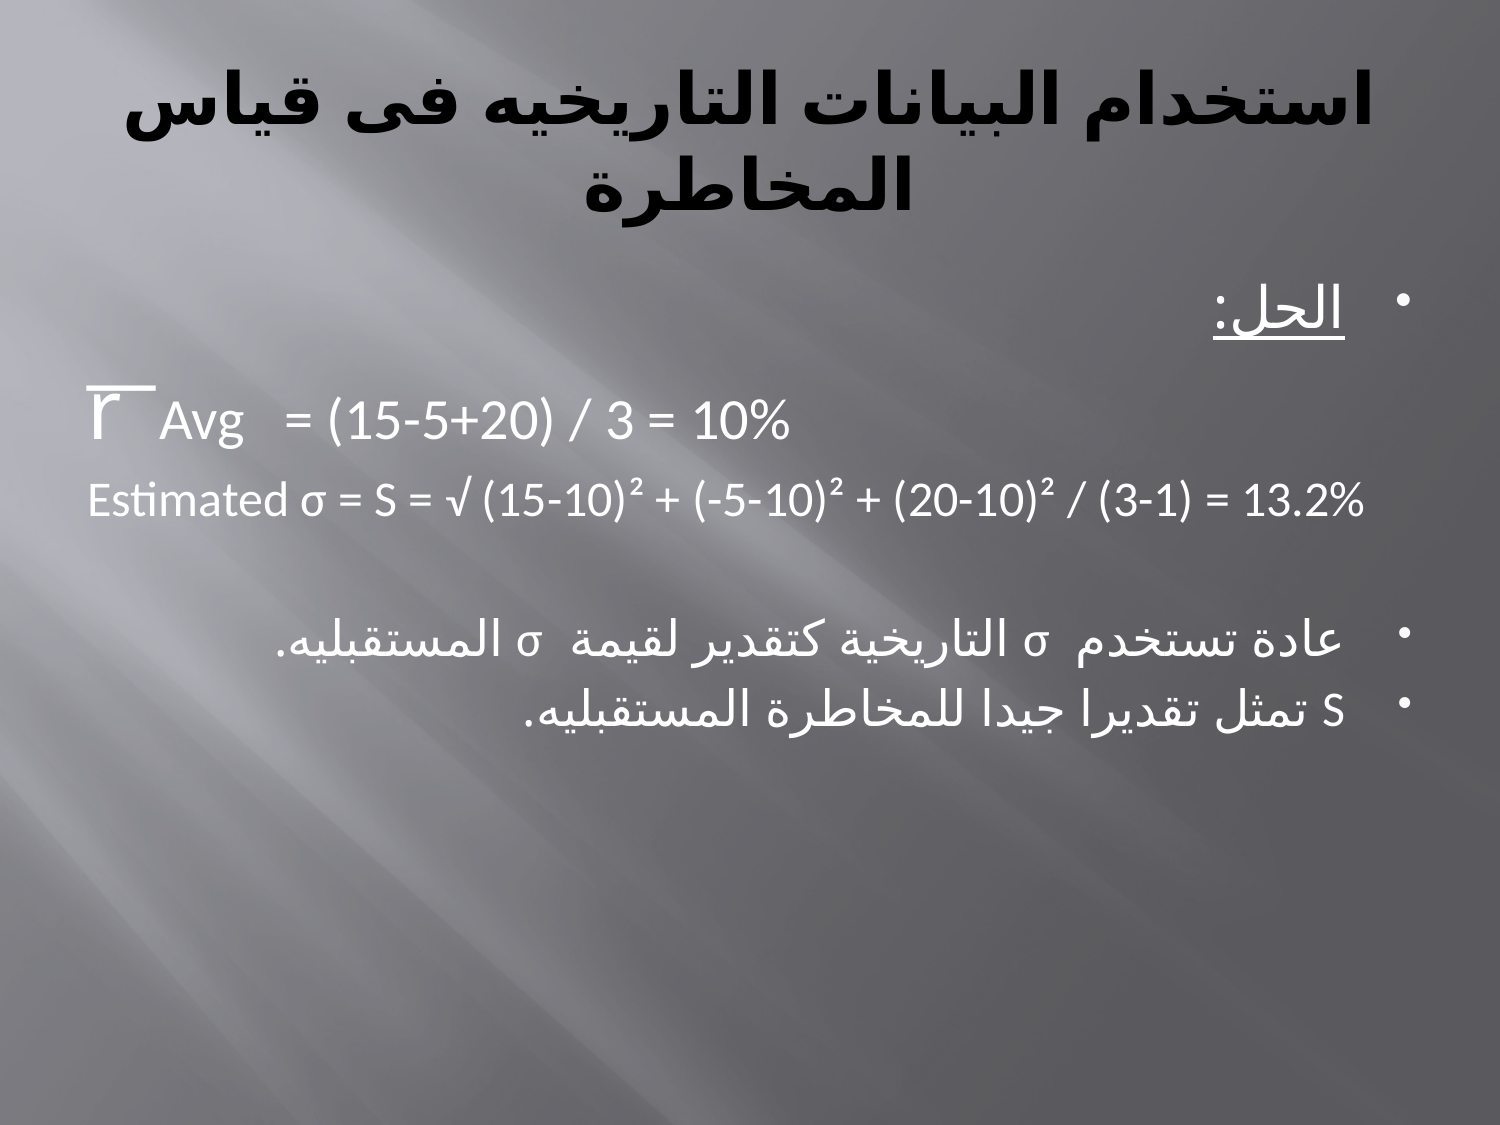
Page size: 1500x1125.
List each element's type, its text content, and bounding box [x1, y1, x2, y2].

list الحل: r͞ Avg = (15-5+20) / 3 = 10% Estimated σ = S = √ (15-10)² + (-5-10)² + (20-10)² / (3-1) = 13.2% عادة تستخدم σ التاريخية كتقدير لقيمة σ المستقبليه. S تمثل تقديرا جيدا للمخاطرة المستقبليه. [50, 262, 1450, 1035]
title استخدام البيانات التاريخيه فى قياس المخاطرة [75, 45, 1425, 233]
